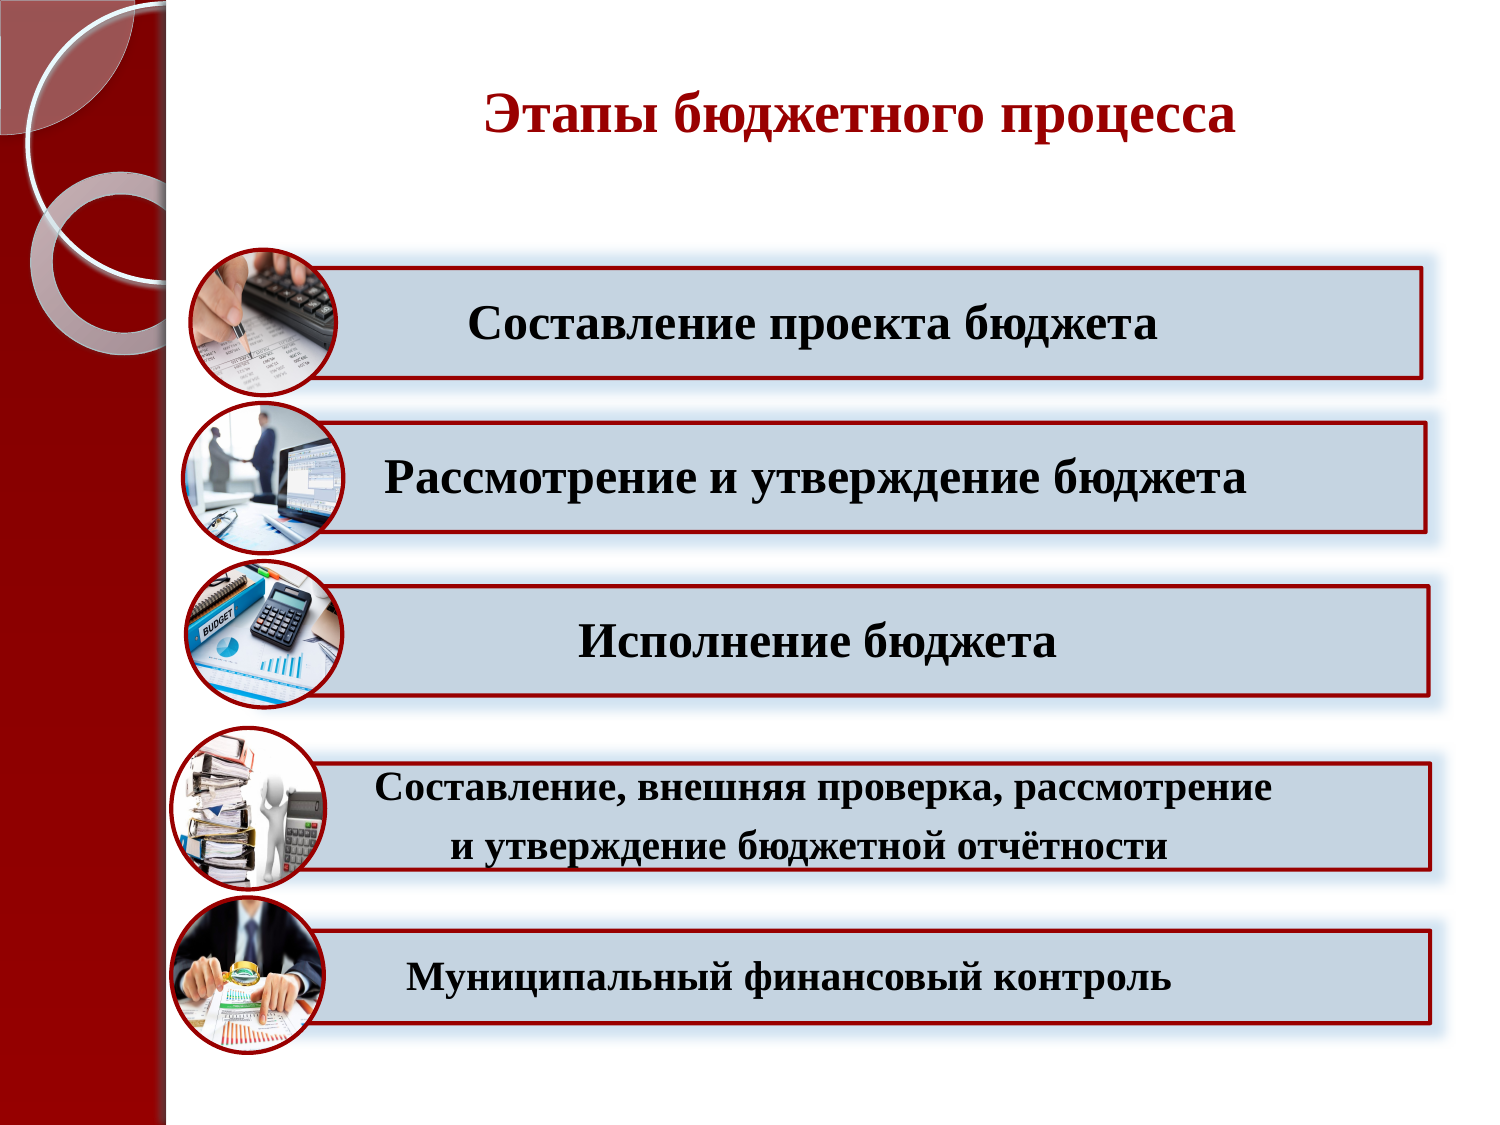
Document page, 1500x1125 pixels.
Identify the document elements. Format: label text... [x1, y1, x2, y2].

text_box Этапы бюджетного процесса [395, 66, 1258, 152]
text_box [170, 727, 1500, 1095]
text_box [159, 219, 1500, 752]
